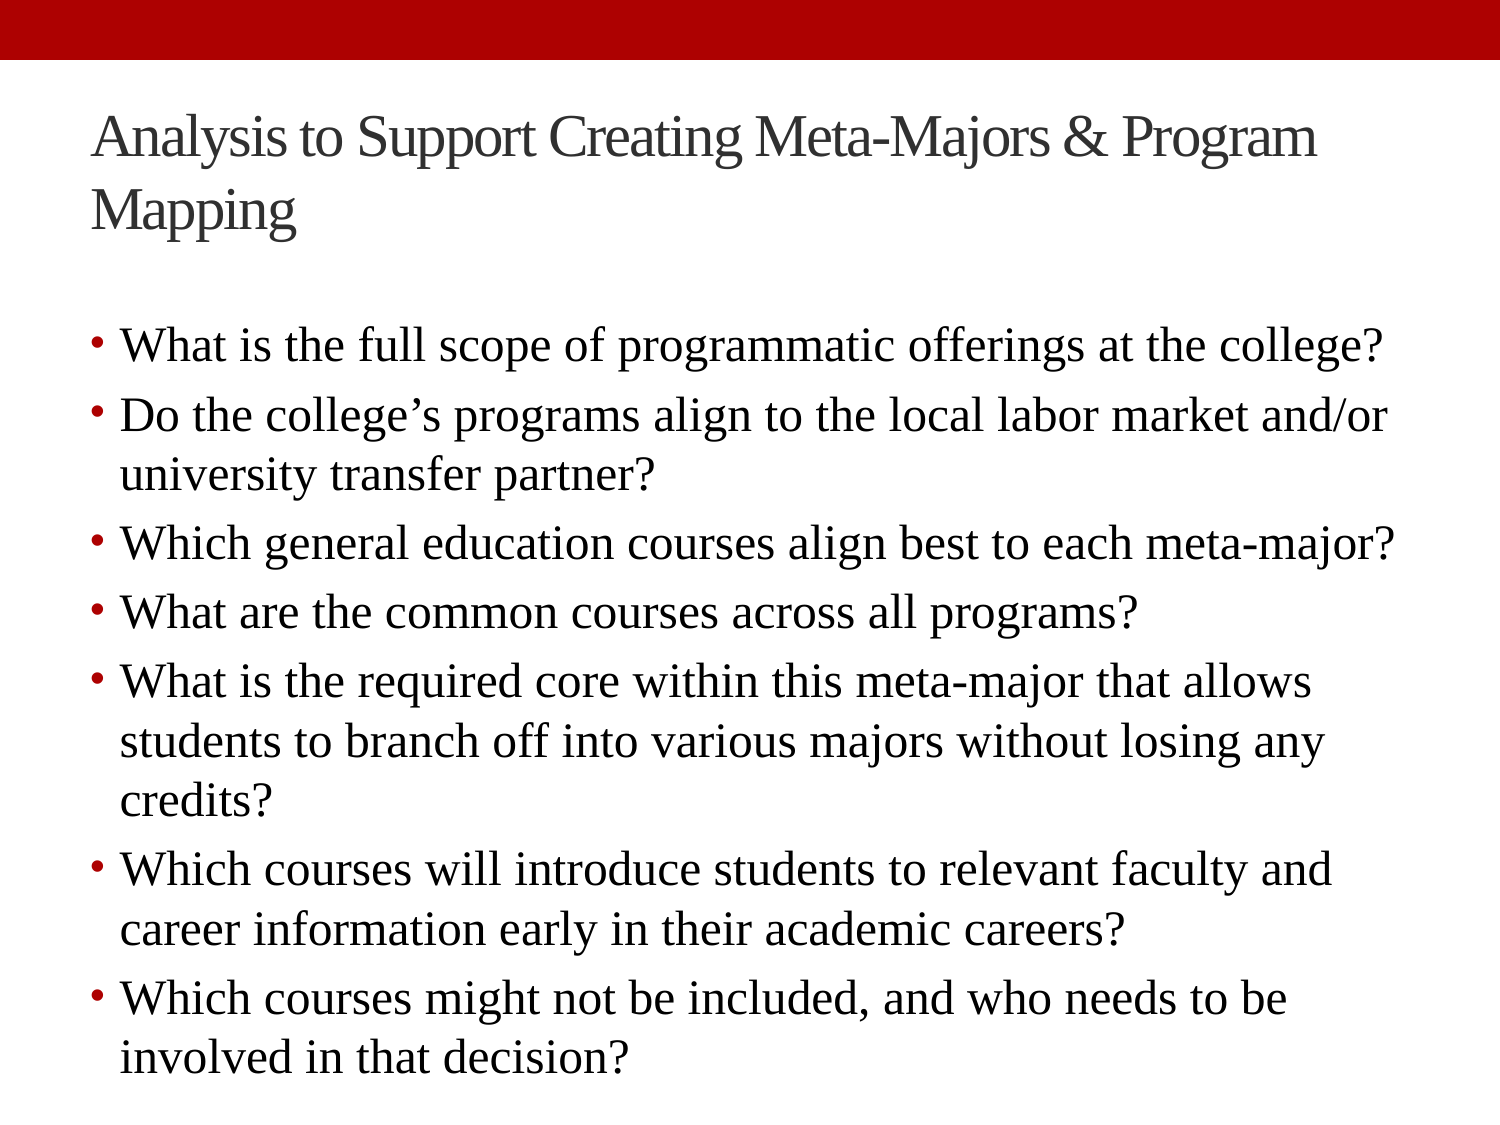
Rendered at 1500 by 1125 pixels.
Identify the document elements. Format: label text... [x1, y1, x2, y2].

title Analysis to Support Creating Meta-Majors & Program Mapping [75, 87, 1425, 250]
list What is the full scope of programmatic offerings at the college? Do the college’s programs align to the local labor market and/or university transfer partner? Which general education courses align best to each meta-major? What are the common courses across all programs? What is the required core within this meta-major that allows students to branch off into various majors without losing any credits? Which courses will introduce students to relevant faculty and career information early in their academic careers? Which courses might not be included, and who needs to be involved in that decision? [75, 304, 1425, 1105]
